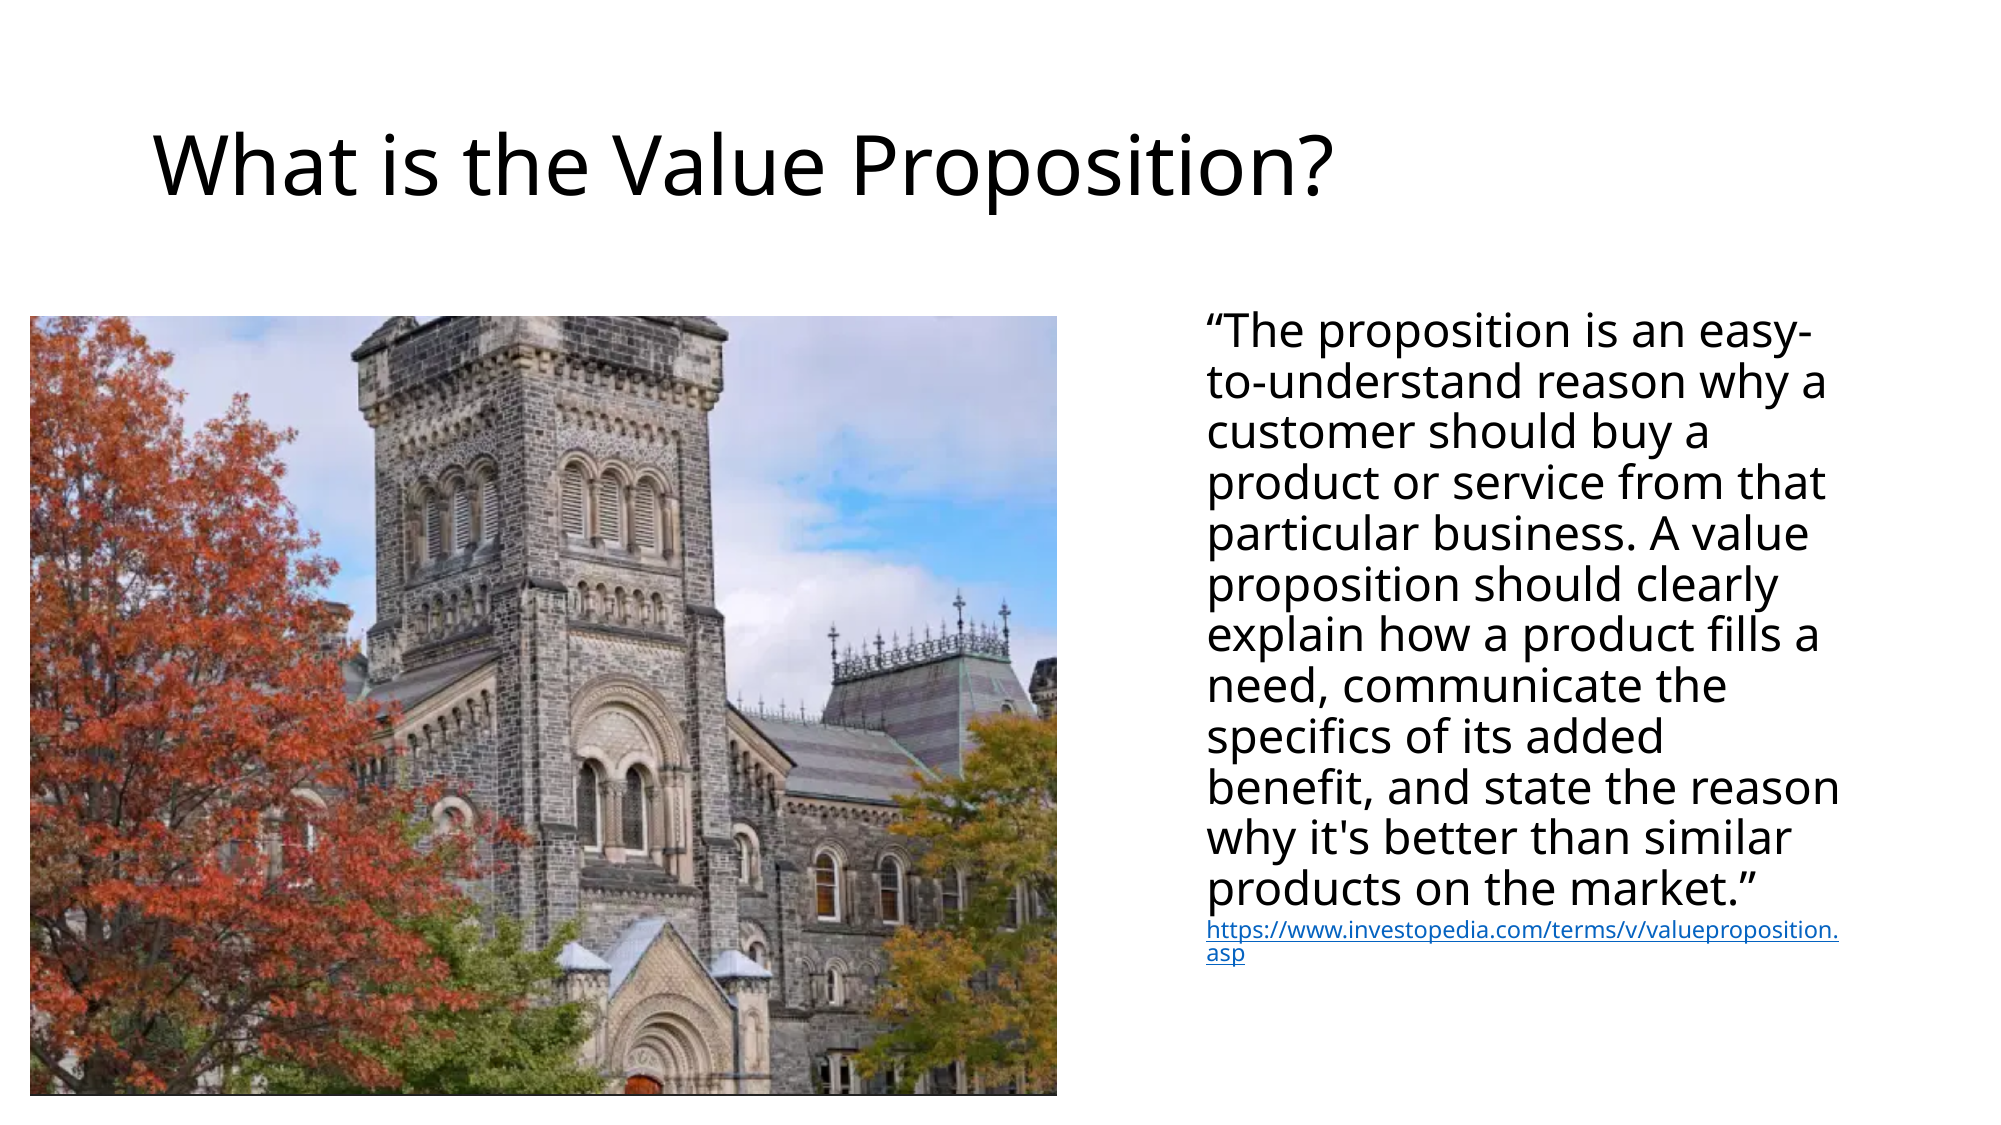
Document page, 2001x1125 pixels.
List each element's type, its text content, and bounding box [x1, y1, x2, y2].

picture [30, 316, 1057, 1096]
title What is the Value Proposition? [137, 59, 1863, 278]
list “The proposition is an easy-to-understand reason why a customer should buy a product or service from that particular business. A value proposition should clearly explain how a product fills a need, communicate the specifics of its added benefit, and state the reason why it's better than similar products on the market.” https://www.investopedia.com/terms/v/valueproposition.asp [1191, 299, 1863, 1014]
